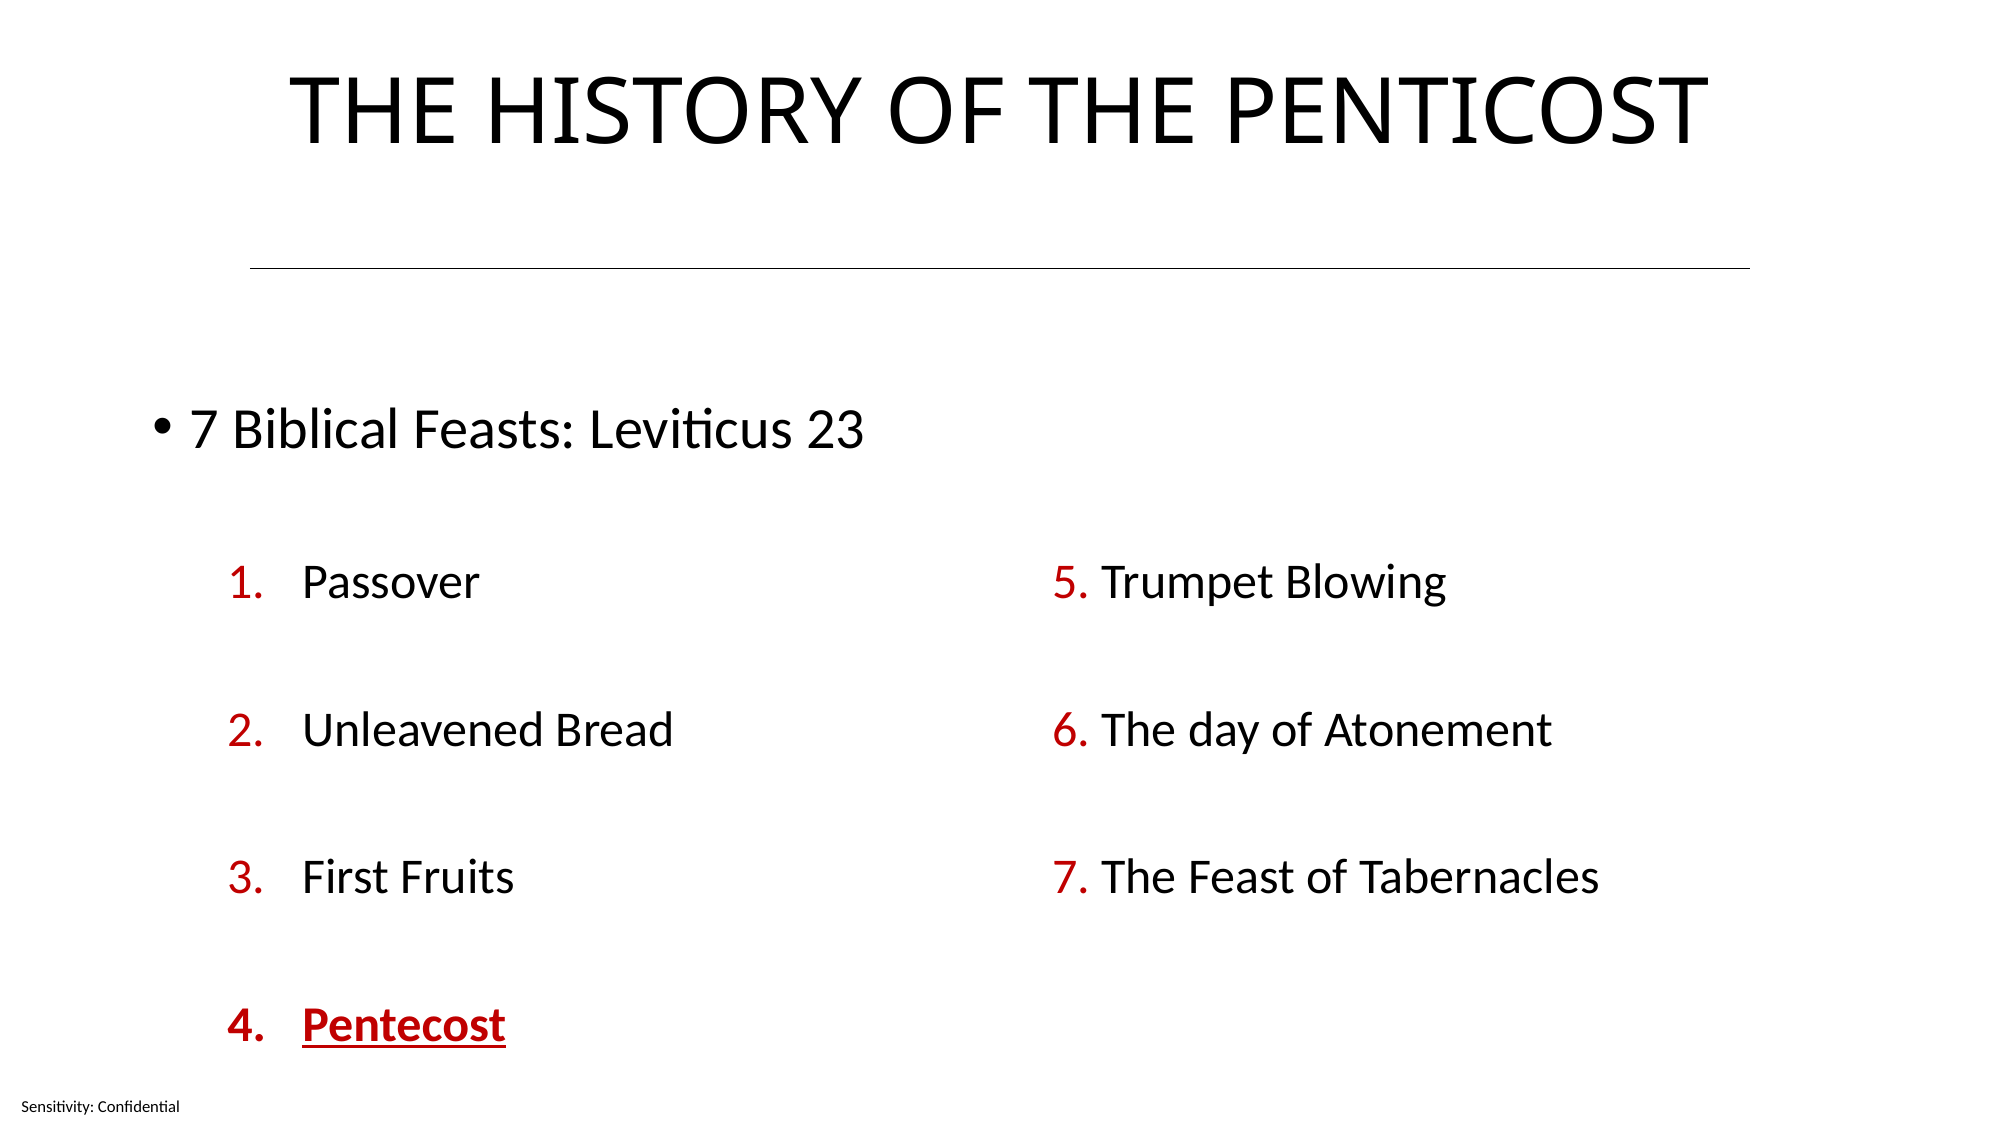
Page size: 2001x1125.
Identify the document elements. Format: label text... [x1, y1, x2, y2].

list 7 Biblical Feasts: Leviticus 23 Passover 5. Trumpet Blowing Unleavened Bread 6. The day of Atonement First Fruits 7. The Feast of Tabernacles Pentecost [137, 299, 1863, 1014]
title THE HISTORY OF THE PENTICOST [137, 59, 1863, 278]
